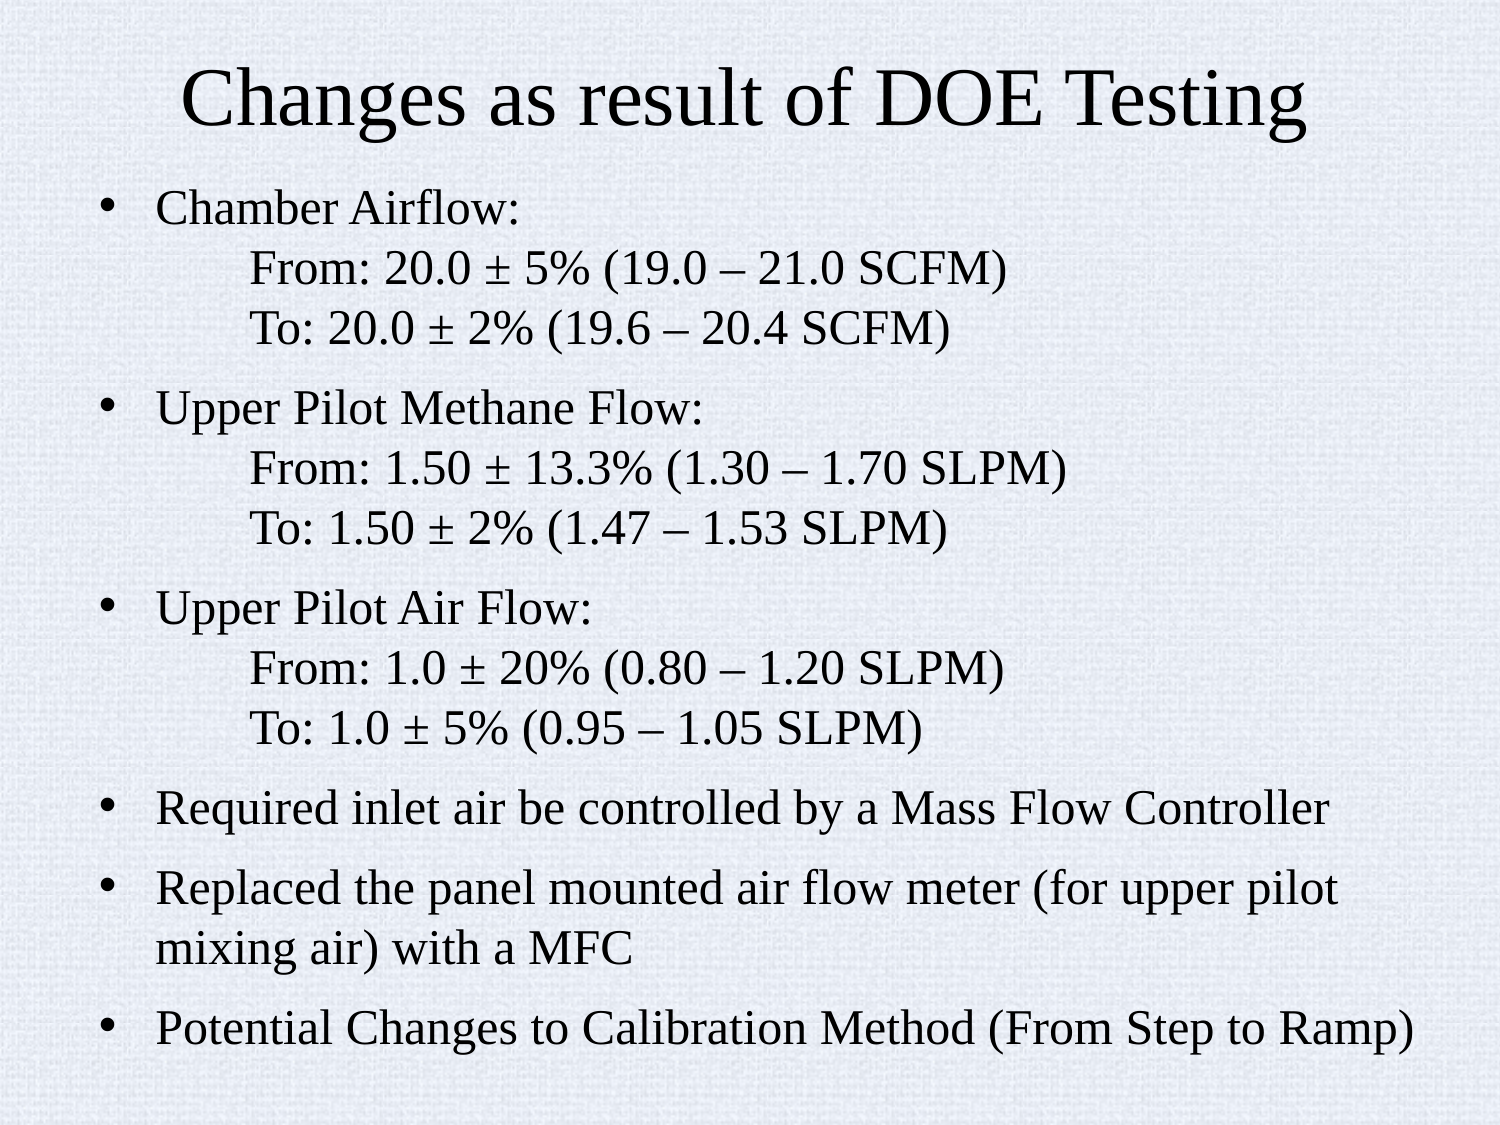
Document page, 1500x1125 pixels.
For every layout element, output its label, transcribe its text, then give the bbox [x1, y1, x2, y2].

title Changes as result of DOE Testing [100, 42, 1391, 143]
text_box Chamber Airflow: From: 20.0 ± 5% (19.0 – 21.0 SCFM) To: 20.0 ± 2% (19.6 – 20.4 SCFM) Upper Pilot Methane Flow: From: 1.50 ± 13.3% (1.30 – 1.70 SLPM) To: 1.50 ± 2% (1.47 – 1.53 SLPM) Upper Pilot Air Flow: From: 1.0 ± 20% (0.80 – 1.20 SLPM) To: 1.0 ± 5% (0.95 – 1.05 SLPM) Required inlet air be controlled by a Mass Flow Controller Replaced the panel mounted air flow meter (for upper pilot mixing air) with a MFC Potential Changes to Calibration Method (From Step to Ramp) [0, 167, 1500, 1062]
